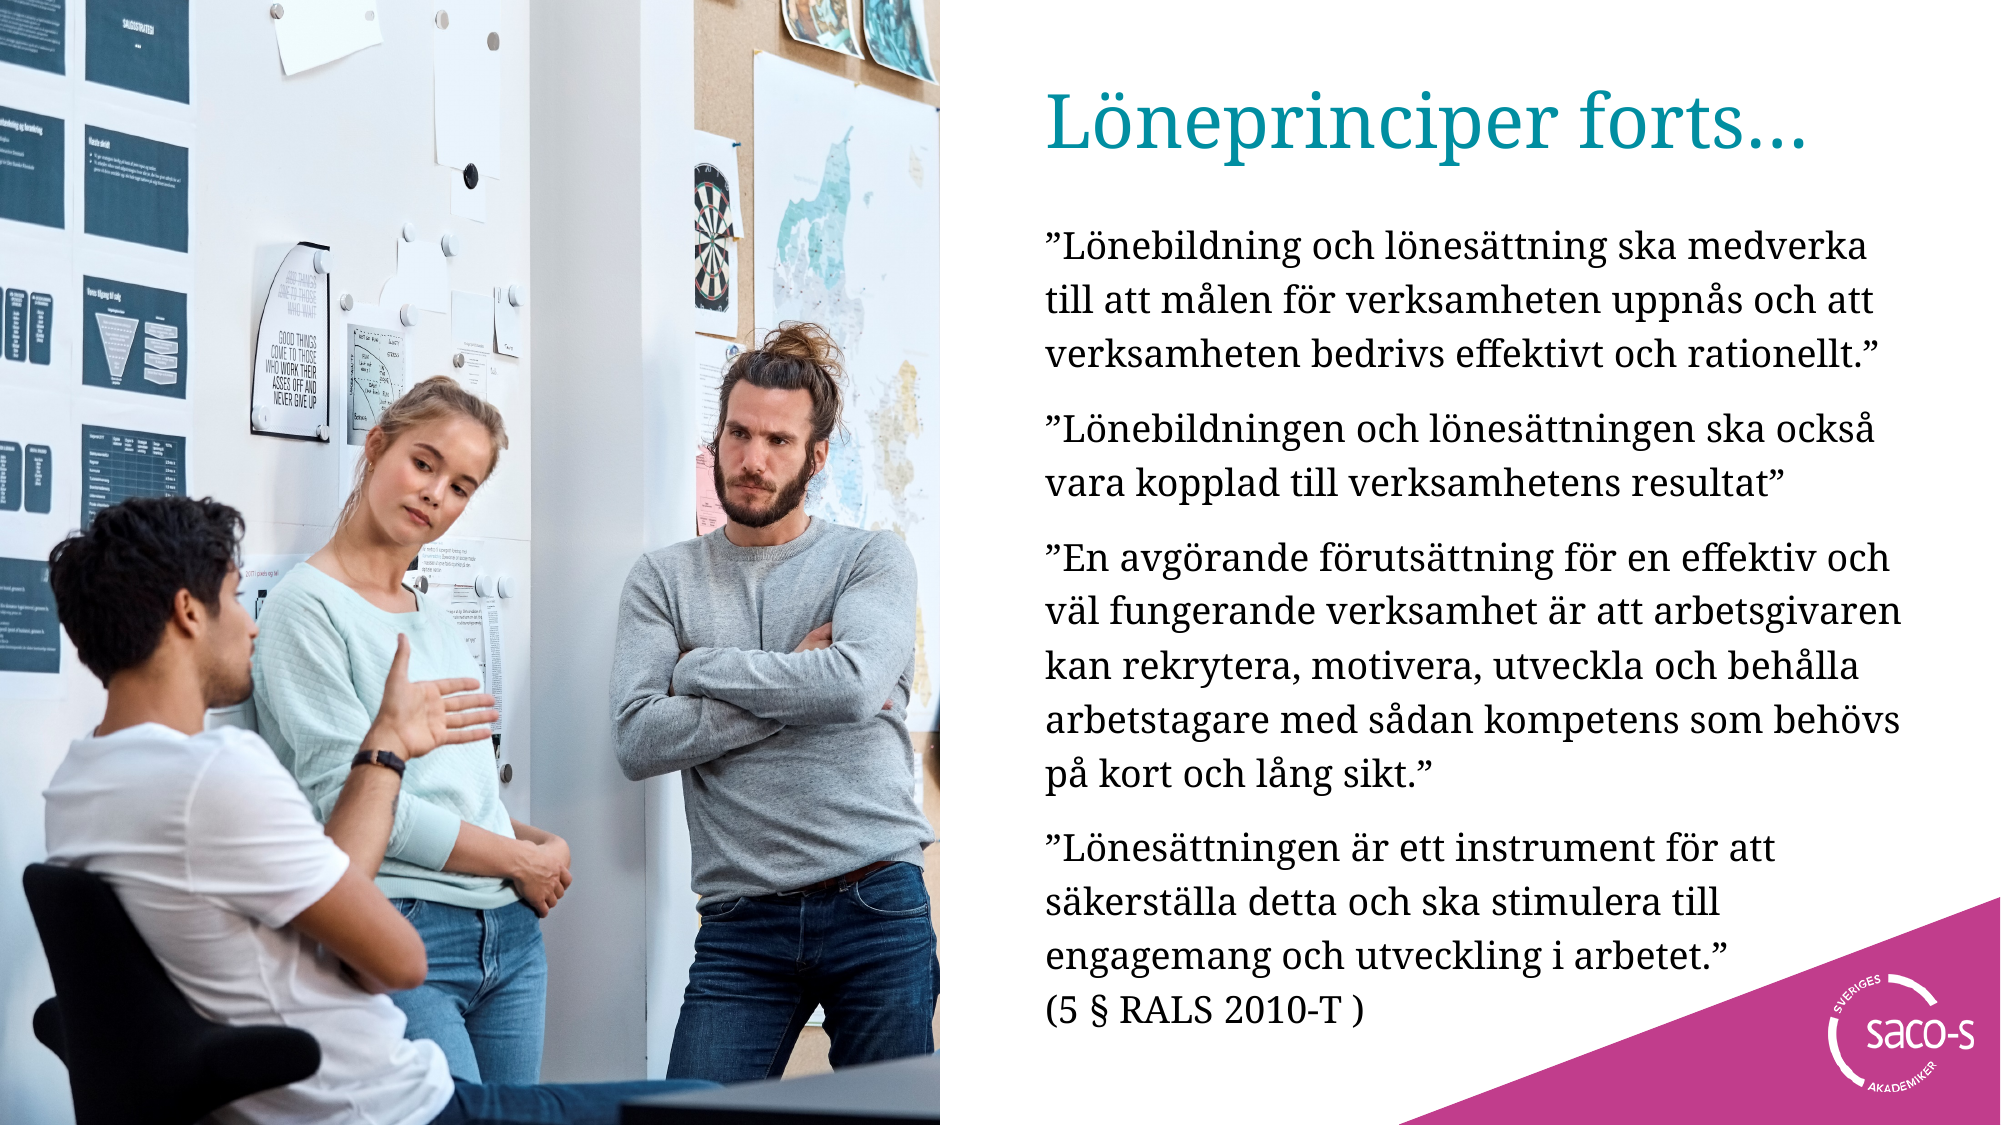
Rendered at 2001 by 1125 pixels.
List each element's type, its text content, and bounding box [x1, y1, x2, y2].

picture [0, 0, 940, 1125]
picture [1828, 974, 1974, 1092]
title Löneprinciper forts… [1030, 59, 1863, 189]
list ”Lönebildning och lönesättning ska medverka till att målen för verksamheten uppnås och att verksamheten bedrivs eﬀektivt och rationellt.” ”Lönebildningen och lönesättningen ska också vara kopplad till verksamhetens resultat” ”En avgörande förutsättning för en eﬀektiv och väl fungerande verksamhet är att arbetsgivaren kan rekrytera, motivera, utveckla och behålla arbetstagare med sådan kompetens som behövs på kort och lång sikt.” ”Lönesättningen är ett instrument för att säkerställa detta och ska stimulera till engagemang och utveckling i arbetet.” (5 § RALS 2010-T ) [1030, 205, 1935, 920]
